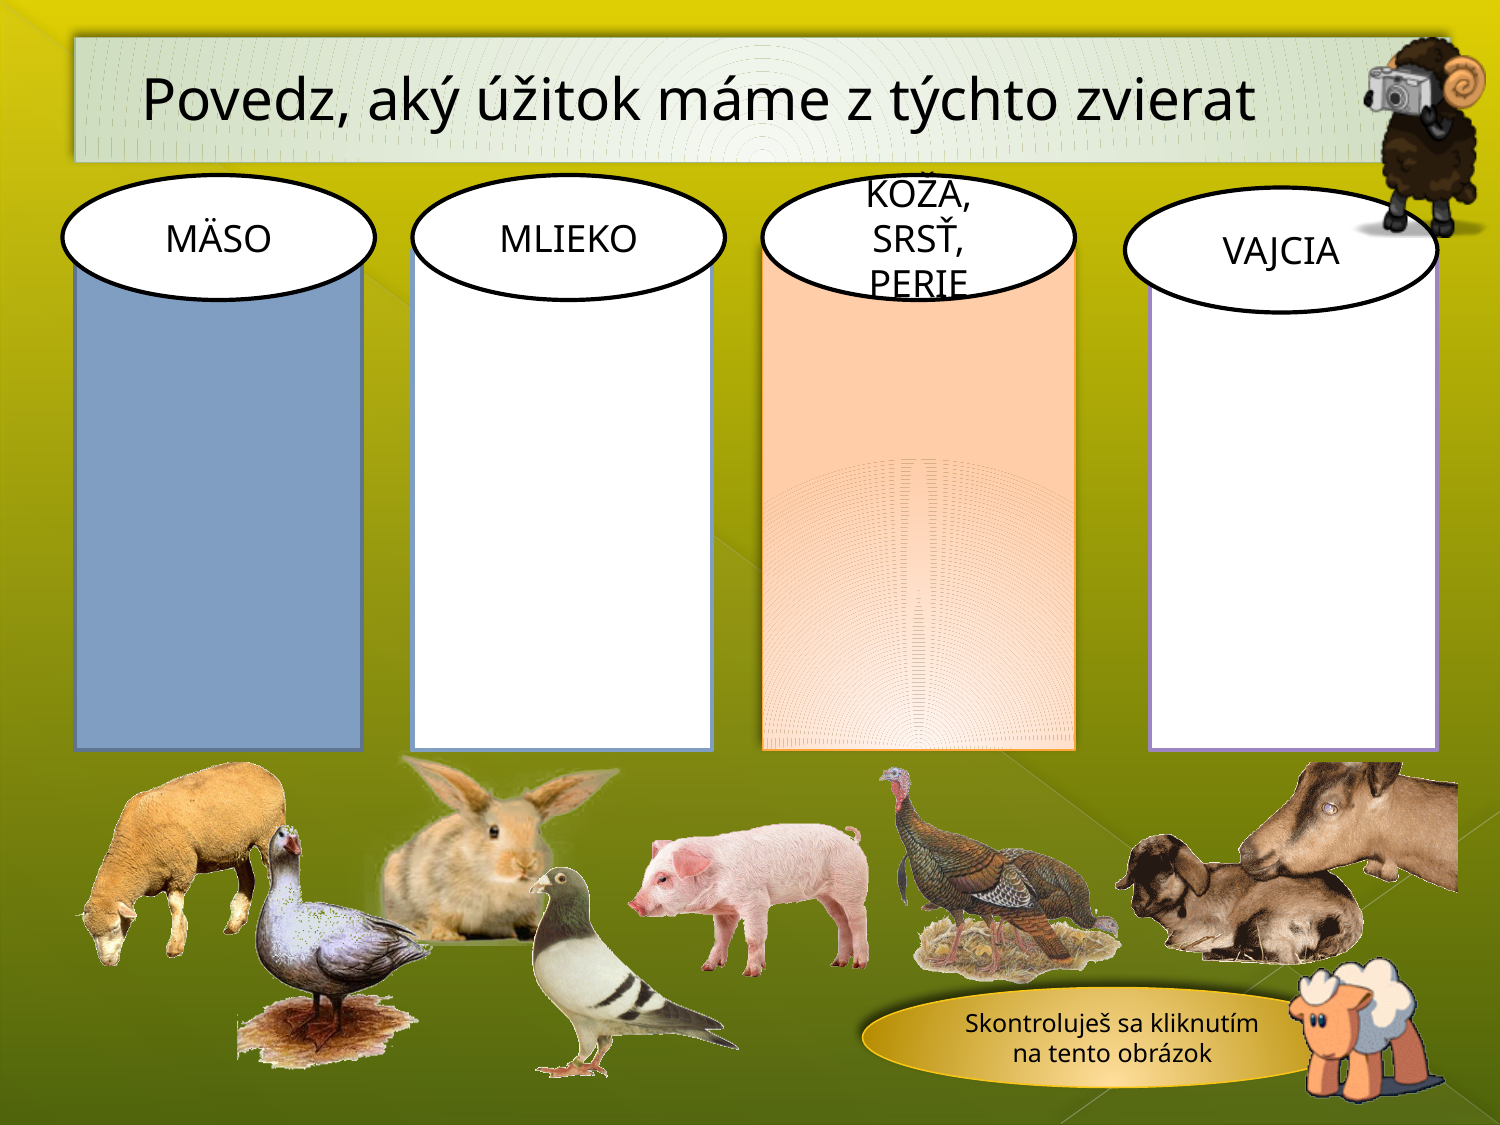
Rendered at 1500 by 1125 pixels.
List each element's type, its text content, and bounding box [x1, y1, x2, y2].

text_box [74, 157, 1315, 163]
text_box KOŽA, SRSŤ, PERIE [760, 172, 1078, 303]
title Povedz, aký úžitok máme z týchto zvierat [0, 37, 1315, 157]
text_box VAJCIA [1122, 185, 1440, 315]
text_box Skontroluješ sa kliknutím na tento obrázok [861, 986, 1252, 1089]
text_box MÄSO [60, 172, 378, 303]
text_box [1148, 260, 1439, 749]
text_box [73, 264, 364, 752]
picture [74, 749, 1463, 1125]
text_box [410, 248, 714, 752]
text_box [762, 249, 1076, 751]
picture [1324, 37, 1500, 238]
text_box MLIEKO [410, 172, 728, 303]
